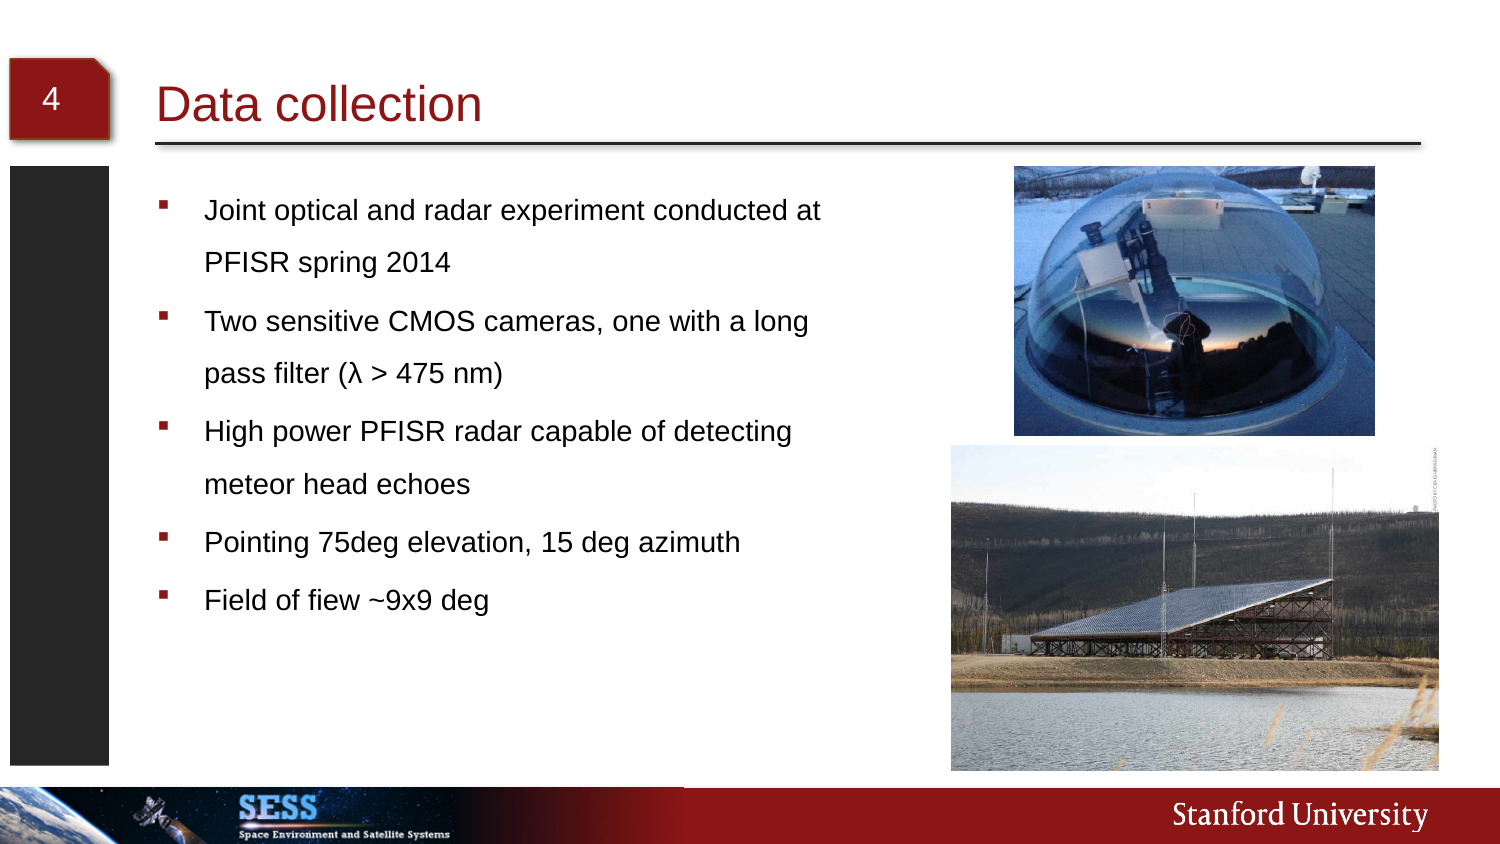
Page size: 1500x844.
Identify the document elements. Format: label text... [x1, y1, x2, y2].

picture [1014, 165, 1375, 437]
list Joint optical and radar experiment conducted at PFISR spring 2014 Two sensitive CMOS cameras, one with a long pass filter (λ > 475 nm) High power PFISR radar capable of detecting meteor head echoes Pointing 75deg elevation, 15 deg azimuth Field of fiew ~9x9 deg [156, 166, 845, 766]
slide_number 4 [27, 67, 110, 127]
picture [950, 445, 1439, 771]
picture [0, 787, 684, 844]
title Data collection [155, 58, 1420, 140]
